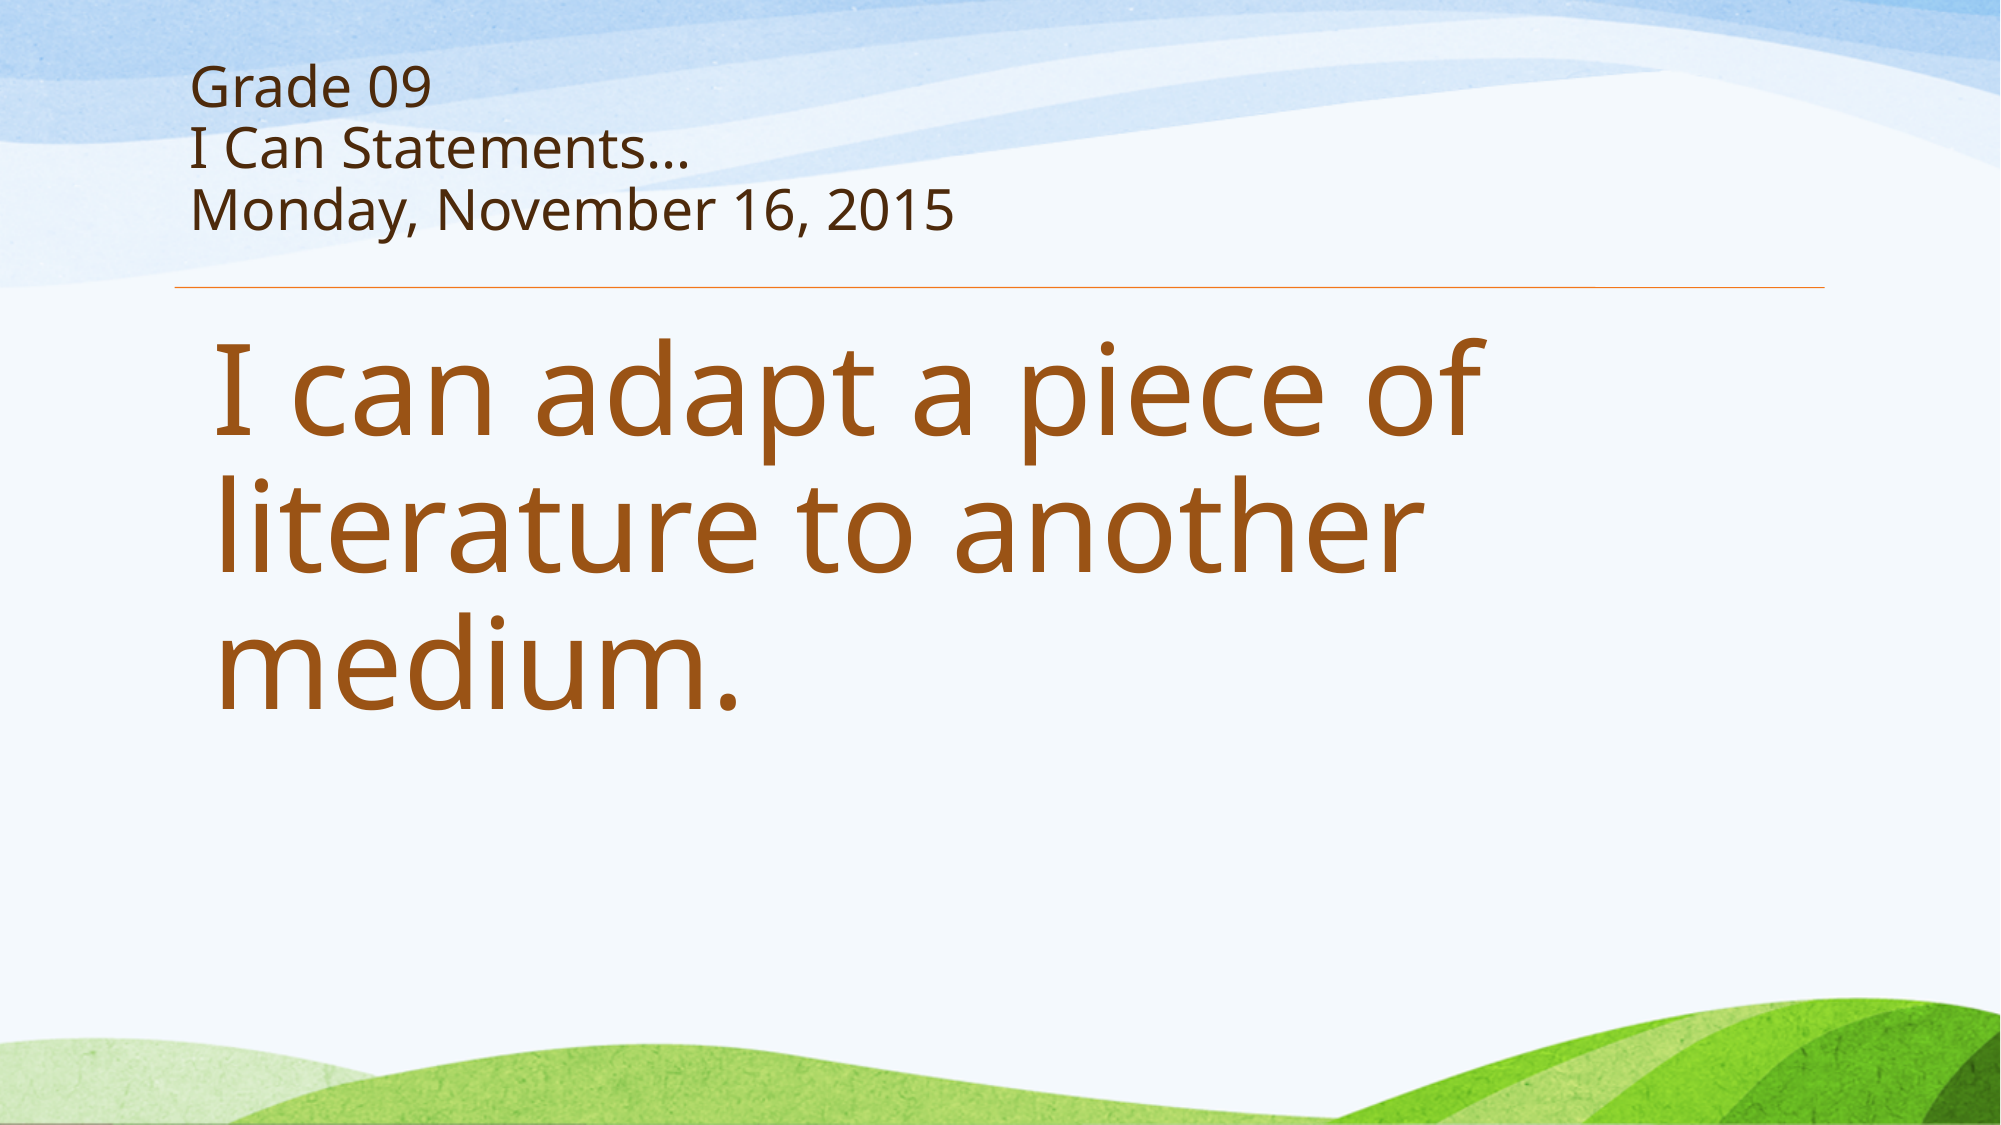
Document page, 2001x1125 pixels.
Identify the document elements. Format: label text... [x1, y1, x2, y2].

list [174, 287, 1825, 982]
title Grade 09 I Can Statements… Monday, November 16, 2015 [174, 50, 1825, 250]
picture [0, 0, 2001, 1125]
